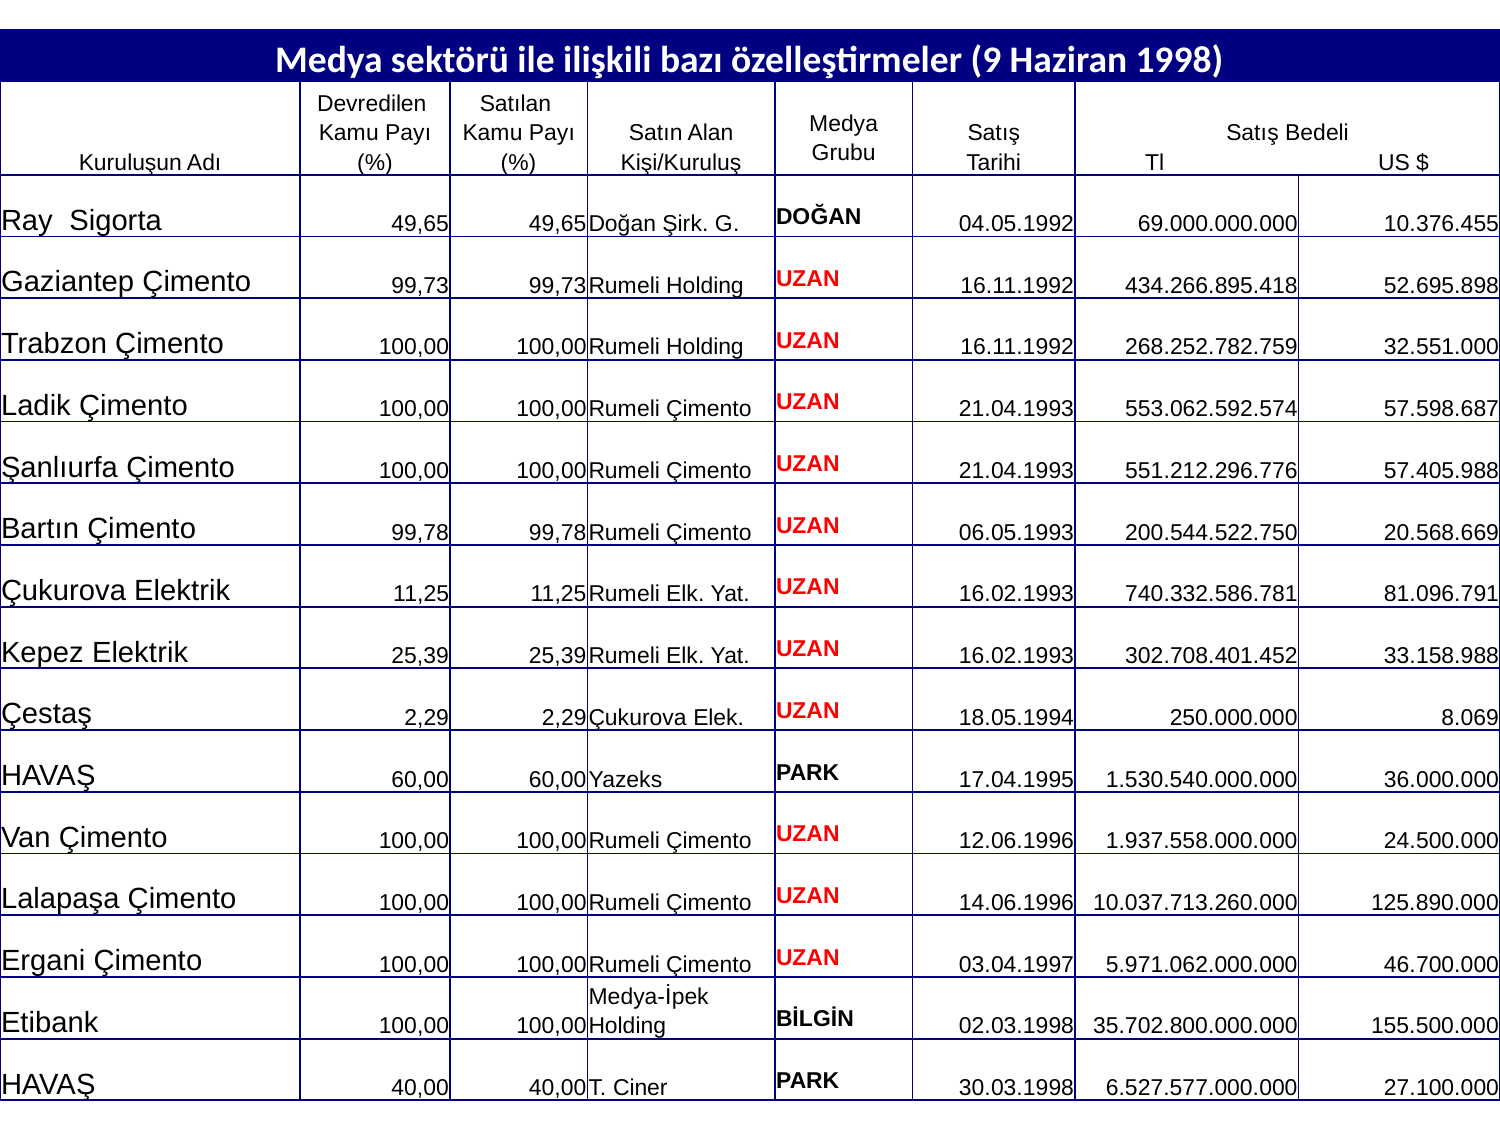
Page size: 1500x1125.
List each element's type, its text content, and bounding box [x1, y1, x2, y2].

table_cell 52.695.898 [1299, 237, 1499, 297]
table_cell 268.252.782.759 [1076, 299, 1298, 359]
table_cell 16.11.1992 [913, 299, 1074, 359]
table_cell 100,00 [301, 916, 449, 976]
table_cell DOĞAN [776, 176, 912, 236]
table_cell UZAN [776, 608, 912, 667]
table_cell Rumeli Çimento [588, 484, 774, 544]
table_cell 99,73 [451, 237, 587, 297]
table_cell 21.04.1993 [913, 361, 1074, 421]
table_cell 17.04.1995 [913, 731, 1074, 791]
table_header Medya sektörü ile ilişkili bazı özelleştirmeler (9 Haziran 1998) [1, 31, 1499, 81]
table_cell 49,65 [301, 176, 449, 236]
table_cell 12.06.1996 [913, 793, 1074, 853]
table_cell 04.05.1992 [913, 176, 1074, 236]
table_cell Lalapaşa Çimento [1, 854, 299, 914]
table_cell UZAN [776, 299, 912, 359]
table_cell UZAN [776, 361, 912, 421]
table_cell UZAN [776, 237, 912, 297]
table_cell Kepez Elektrik [1, 608, 299, 667]
table_cell Etibank [1, 978, 299, 1038]
table_cell 100,00 [451, 422, 587, 482]
table_cell 10.037.713.260.000 [1076, 854, 1298, 914]
table_cell 100,00 [451, 361, 587, 421]
table_cell 49,65 [451, 176, 587, 236]
table_cell 100,00 [451, 793, 587, 853]
table_cell 100,00 [451, 978, 587, 1038]
table_cell Çukurova Elek. [588, 669, 774, 729]
table_cell UZAN [776, 546, 912, 606]
table_cell Çukurova Elektrik [1, 546, 299, 606]
table_cell UZAN [776, 422, 912, 482]
table_cell Satış Bedeli Tl US $ [1076, 82, 1499, 174]
table_cell 11,25 [451, 546, 587, 606]
table_cell Satış Tarihi [913, 82, 1074, 174]
table_cell 100,00 [301, 422, 449, 482]
table_cell 69.000.000.000 [1076, 176, 1298, 236]
table_cell Trabzon Çimento [1, 299, 299, 359]
table_cell 57.598.687 [1299, 361, 1499, 421]
table_cell 2,29 [301, 669, 449, 729]
table_cell 100,00 [301, 299, 449, 359]
table_cell 100,00 [451, 854, 587, 914]
table_cell 250.000.000 [1076, 669, 1298, 729]
table_cell BİLGİN [776, 978, 912, 1038]
table_cell 16.11.1992 [913, 237, 1074, 297]
table_cell Satılan Kamu Payı (%) [451, 82, 587, 174]
table_cell Gaziantep Çimento [1, 237, 299, 297]
table_cell Çestaş [1, 669, 299, 729]
table_cell 302.708.401.452 [1076, 608, 1298, 667]
table_cell HAVAŞ [1, 1040, 299, 1099]
table_cell Satın Alan Kişi/Kuruluş [588, 82, 774, 174]
table_cell 10.376.455 [1299, 176, 1499, 236]
table_cell 100,00 [301, 978, 449, 1038]
table_cell Ergani Çimento [1, 916, 299, 976]
table_cell PARK [776, 1040, 912, 1099]
table_cell 60,00 [301, 731, 449, 791]
table_cell 434.266.895.418 [1076, 237, 1298, 297]
table_cell 25,39 [451, 608, 587, 667]
table_cell Şanlıurfa Çimento [1, 422, 299, 482]
table_cell 57.405.988 [1299, 422, 1499, 482]
table_cell 02.03.1998 [913, 978, 1074, 1038]
table_cell 20.568.669 [1299, 484, 1499, 544]
table_cell 24.500.000 [1299, 793, 1499, 853]
table_cell 740.332.586.781 [1076, 546, 1298, 606]
table_cell 1.937.558.000.000 [1076, 793, 1298, 853]
table_cell 99,73 [301, 237, 449, 297]
table_cell 40,00 [301, 1040, 449, 1099]
table_cell Yazeks [588, 731, 774, 791]
table_cell 99,78 [301, 484, 449, 544]
table_cell Rumeli Çimento [588, 793, 774, 853]
table_cell 60,00 [451, 731, 587, 791]
table_cell PARK [776, 731, 912, 791]
table_cell 8.069 [1299, 669, 1499, 729]
table_cell 11,25 [301, 546, 449, 606]
table_cell 155.500.000 [1299, 978, 1499, 1038]
table_cell 21.04.1993 [913, 422, 1074, 482]
table_cell T. Ciner [588, 1040, 774, 1099]
table_cell 06.05.1993 [913, 484, 1074, 544]
table_cell Medya Grubu [776, 82, 912, 174]
table_cell Rumeli Çimento [588, 854, 774, 914]
table_cell 27.100.000 [1299, 1040, 1499, 1099]
table_cell Rumeli Çimento [588, 361, 774, 421]
table_cell 6.527.577.000.000 [1076, 1040, 1298, 1099]
table_cell UZAN [776, 854, 912, 914]
table_cell UZAN [776, 669, 912, 729]
table_cell 35.702.800.000.000 [1076, 978, 1298, 1038]
table_cell 100,00 [451, 916, 587, 976]
table_cell Rumeli Holding [588, 237, 774, 297]
table_cell 100,00 [301, 854, 449, 914]
table_cell 2,29 [451, 669, 587, 729]
table_cell 32.551.000 [1299, 299, 1499, 359]
table_cell 30.03.1998 [913, 1040, 1074, 1099]
table_cell 100,00 [451, 299, 587, 359]
table_cell 100,00 [301, 793, 449, 853]
table_cell 553.062.592.574 [1076, 361, 1298, 421]
table_cell Rumeli Çimento [588, 422, 774, 482]
table_cell 99,78 [451, 484, 587, 544]
table_cell 46.700.000 [1299, 916, 1499, 976]
table_cell UZAN [776, 916, 912, 976]
table_cell 1.530.540.000.000 [1076, 731, 1298, 791]
table_cell Kuruluşun Adı [1, 82, 299, 174]
table_cell 125.890.000 [1299, 854, 1499, 914]
table_cell Rumeli Çimento [588, 916, 774, 976]
table_cell UZAN [776, 793, 912, 853]
table_cell HAVAŞ [1, 731, 299, 791]
table_cell 200.544.522.750 [1076, 484, 1298, 544]
table_cell 33.158.988 [1299, 608, 1499, 667]
table_cell 25,39 [301, 608, 449, 667]
table_cell Rumeli Holding [588, 299, 774, 359]
table_cell 36.000.000 [1299, 731, 1499, 791]
table_cell Medya-İpek Holding [588, 978, 774, 1038]
table_cell 18.05.1994 [913, 669, 1074, 729]
table_cell Ladik Çimento [1, 361, 299, 421]
table_cell 551.212.296.776 [1076, 422, 1298, 482]
table_cell 5.971.062.000.000 [1076, 916, 1298, 976]
table_cell Ray Sigorta [1, 176, 299, 236]
table_cell 16.02.1993 [913, 608, 1074, 667]
table_cell 100,00 [301, 361, 449, 421]
table_cell Devredilen Kamu Payı (%) [301, 82, 449, 174]
table_cell 16.02.1993 [913, 546, 1074, 606]
table_cell Van Çimento [1, 793, 299, 853]
table_cell 14.06.1996 [913, 854, 1074, 914]
table_cell UZAN [776, 484, 912, 544]
table_cell Rumeli Elk. Yat. [588, 546, 774, 606]
table_cell Rumeli Elk. Yat. [588, 608, 774, 667]
table_cell 40,00 [451, 1040, 587, 1099]
table_cell Bartın Çimento [1, 484, 299, 544]
table_cell 03.04.1997 [913, 916, 1074, 976]
table_cell 81.096.791 [1299, 546, 1499, 606]
table_cell Doğan Şirk. G. [588, 176, 774, 236]
